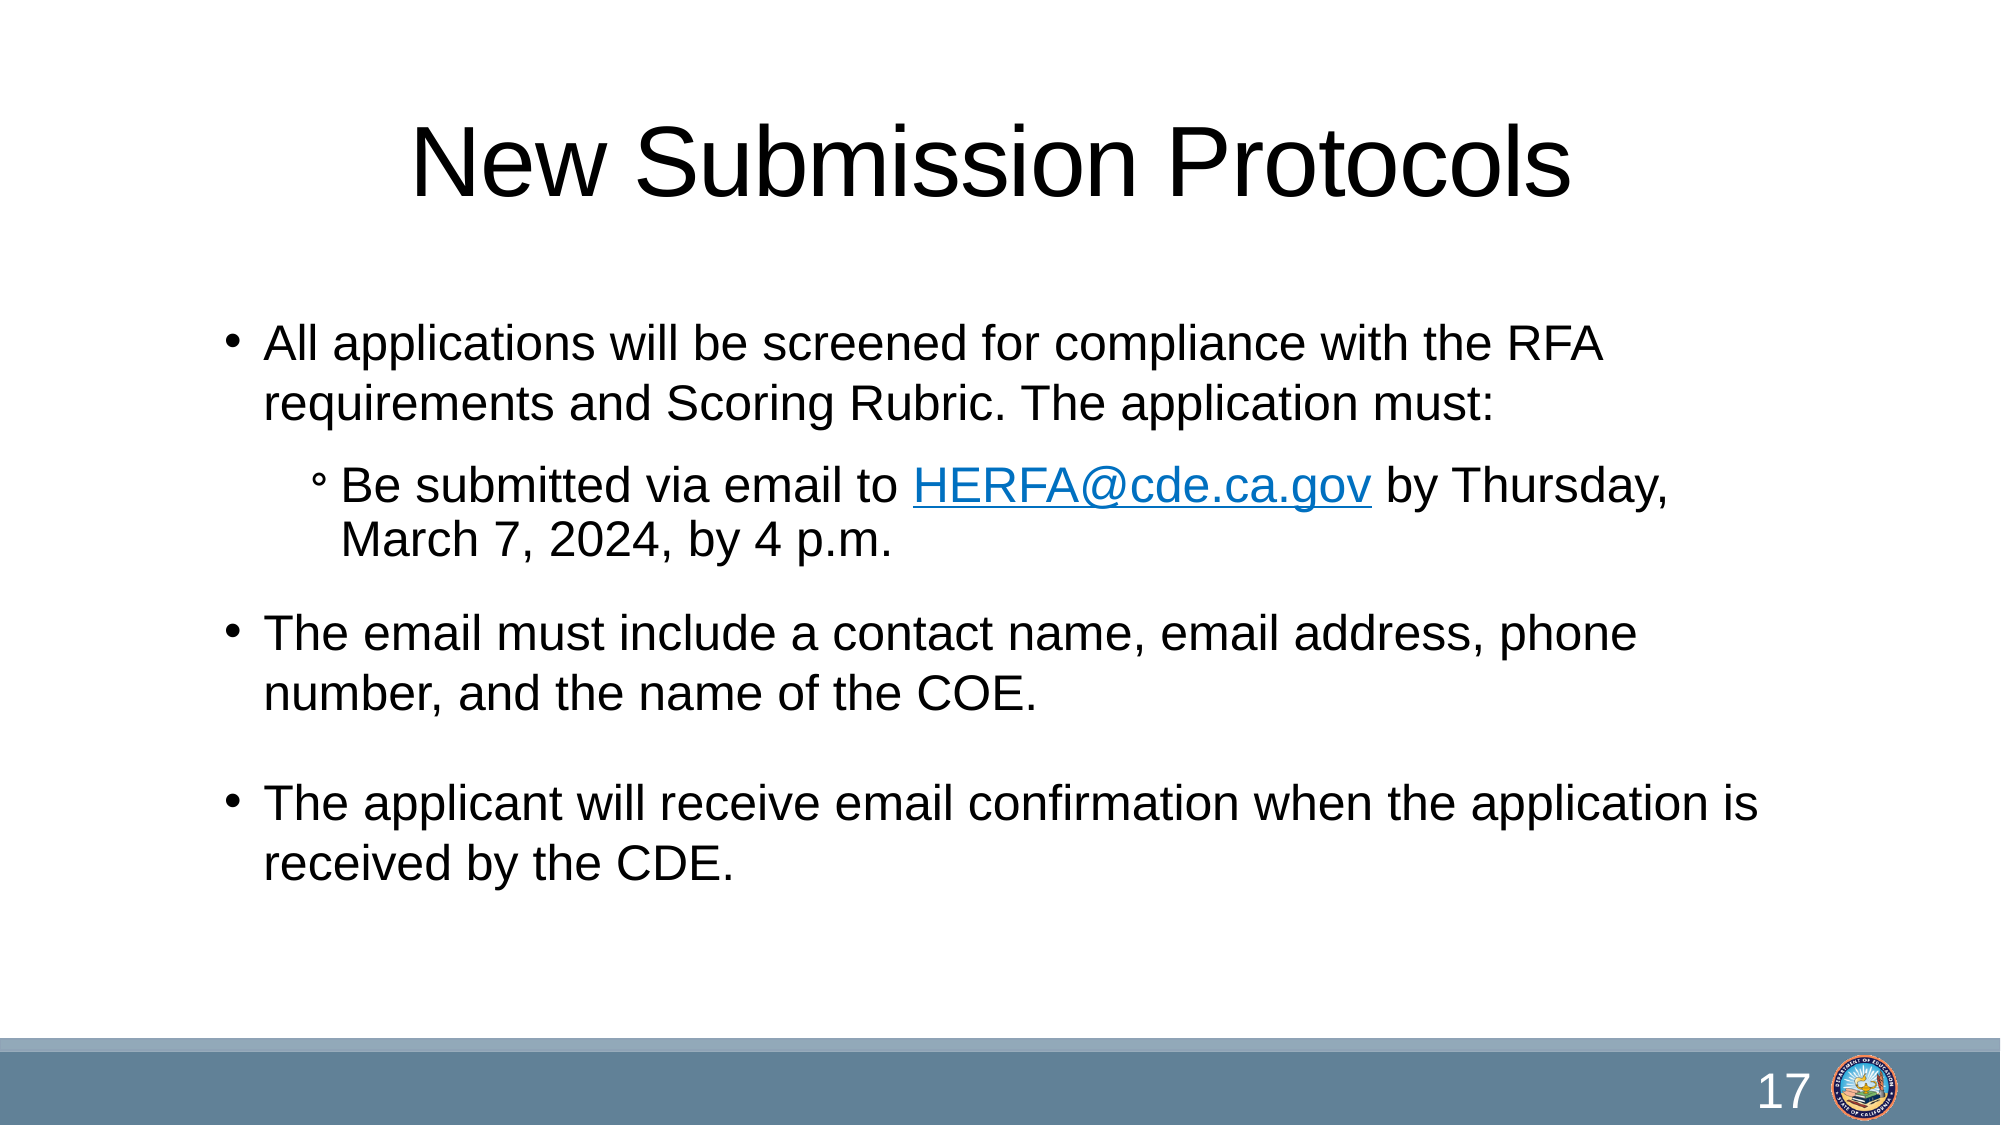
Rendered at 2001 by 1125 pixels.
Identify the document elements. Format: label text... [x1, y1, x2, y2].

slide_number 17 [1611, 1059, 1827, 1119]
title New Submission Protocols [180, 47, 1830, 285]
picture [1831, 1055, 1899, 1122]
list All applications will be screened for compliance with the RFA requirements and Scoring Rubric. The application must: Be submitted via email to HERFA@cde.ca.gov by Thursday, March 7, 2024, by 4 p.m. The email must include a contact name, email address, phone number, and the name of the COE. The applicant will receive email confirmation when the application is received by the CDE. [180, 302, 1830, 1018]
